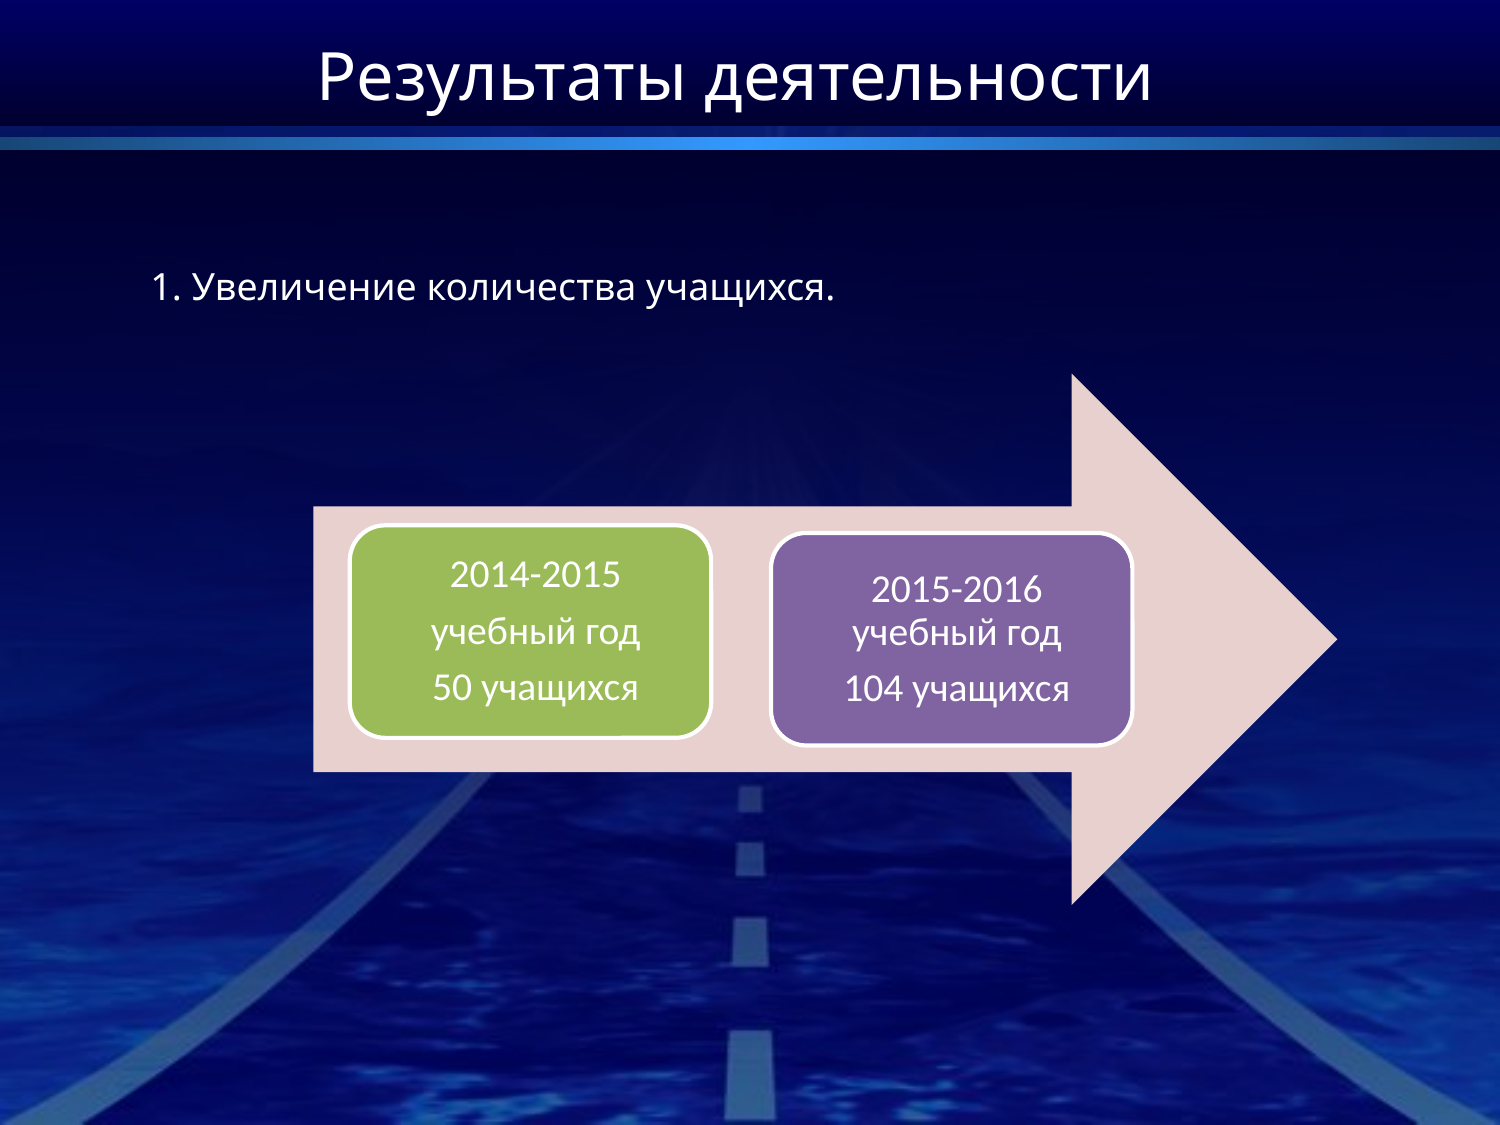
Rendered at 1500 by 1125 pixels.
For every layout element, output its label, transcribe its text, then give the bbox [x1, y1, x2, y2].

title Результаты деятельности [29, 19, 1442, 130]
picture [0, 125, 1500, 137]
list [147, 373, 1353, 906]
text_box 1. Увеличение количества учащихся. [135, 255, 1092, 315]
